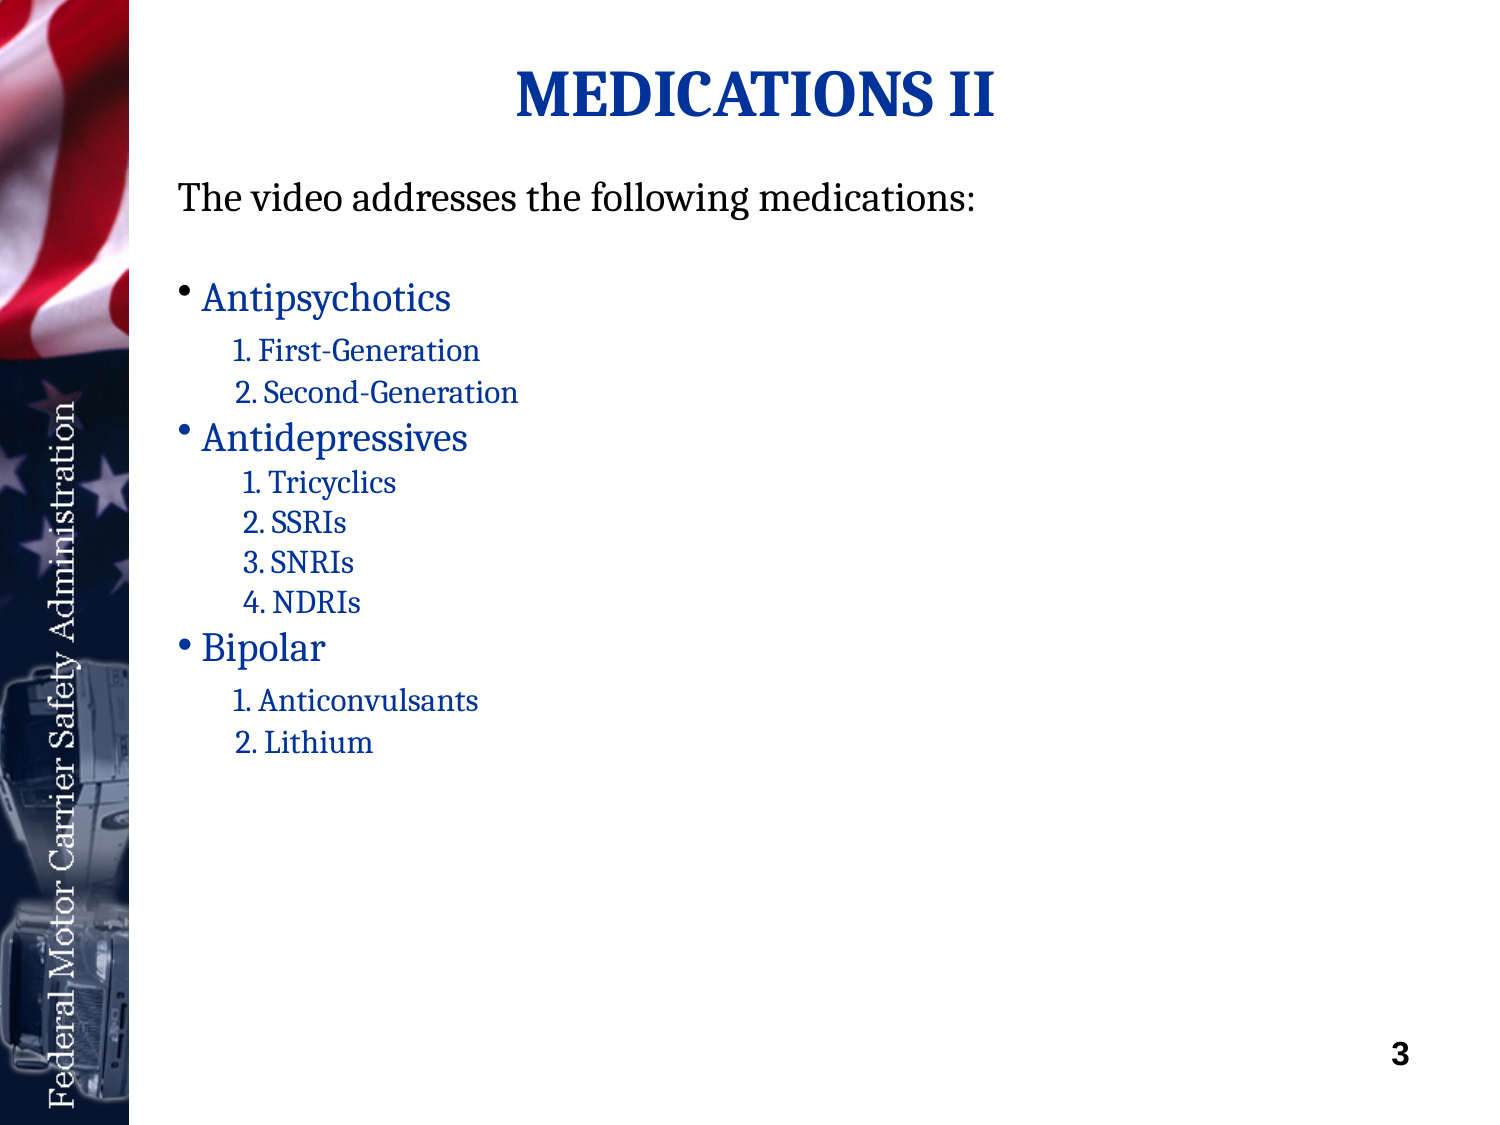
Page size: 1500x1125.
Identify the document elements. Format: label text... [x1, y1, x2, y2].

picture [0, 0, 129, 1125]
title MEDICATIONS II [150, 24, 1363, 138]
slide_number 3 [1074, 1024, 1426, 1103]
list The video addresses the following medications: Antipsychotics 1. First-Generation 2. Second-Generation Antidepressives 1. Tricyclics 2. SSRIs 3. SNRIs 4. NDRIs Bipolar 1. Anticonvulsants 2. Lithium [162, 162, 1375, 1000]
